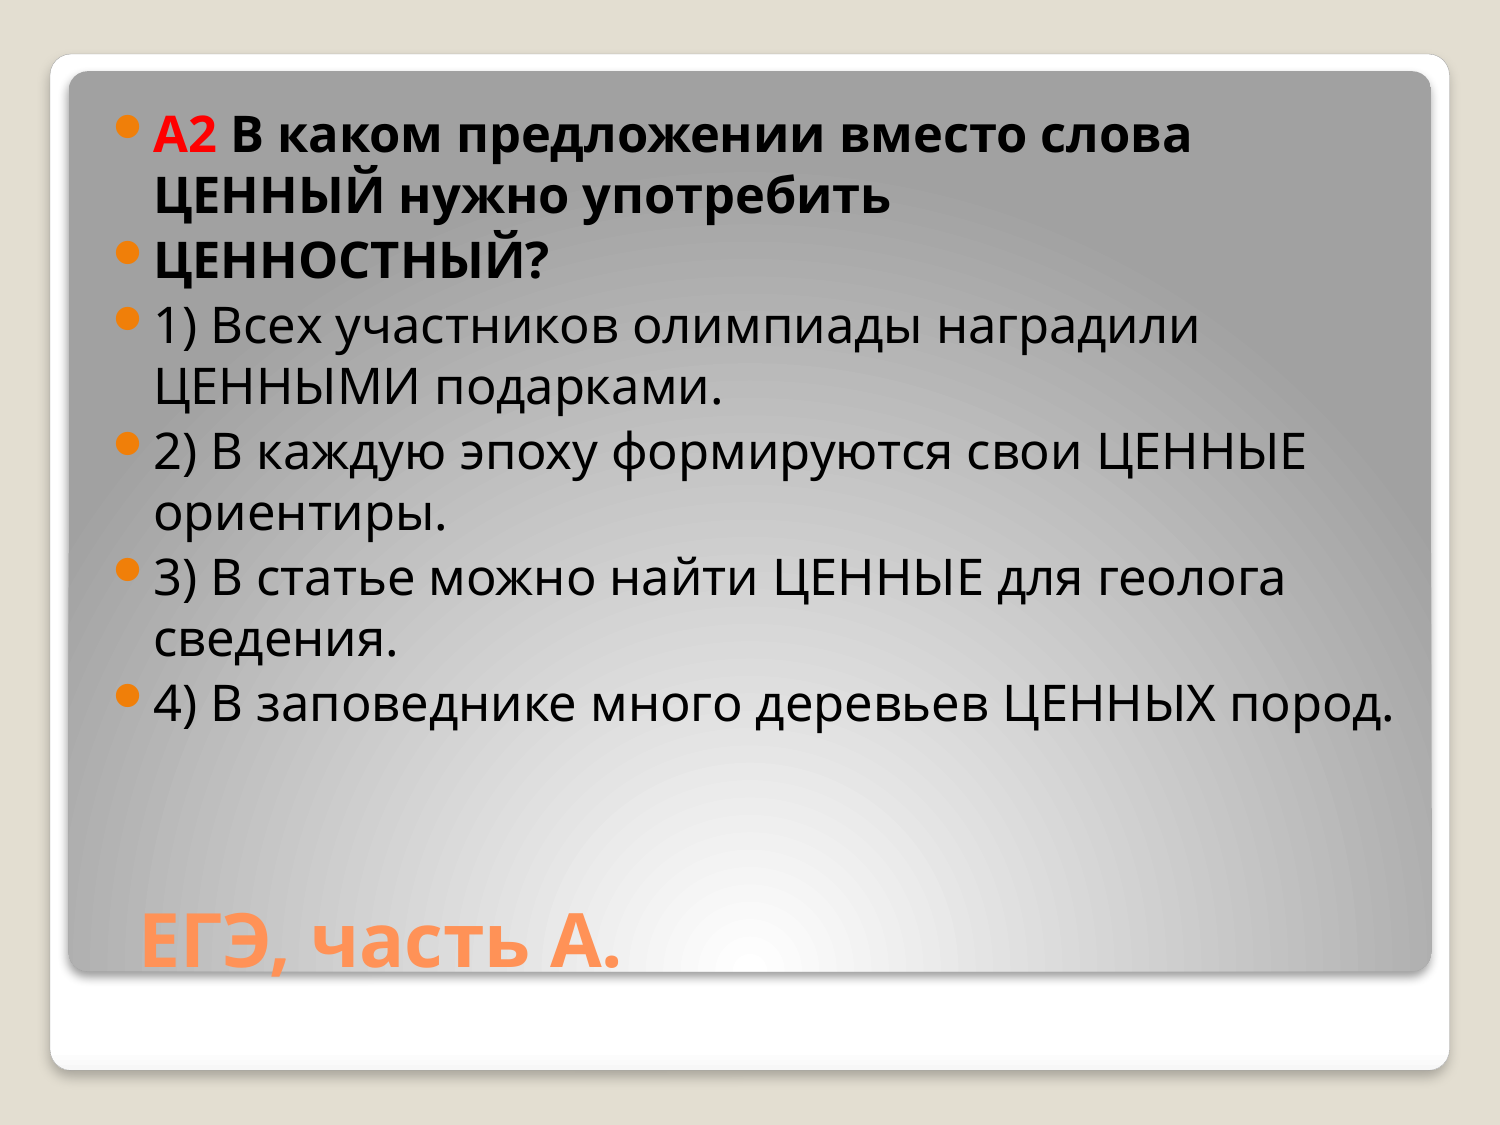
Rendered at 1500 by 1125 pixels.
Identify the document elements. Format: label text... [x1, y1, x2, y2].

list A2 В каком предложении вместо слова ЦЕННЫЙ нужно употребить ЦЕННОСТНЫЙ? 1) Всех участников олимпиады наградили ЦЕННЫМИ подарками. 2) В каждую эпоху формируются свои ЦЕННЫЕ ориентиры. 3) В статье можно найти ЦЕННЫЕ для геолога сведения. 4) В заповеднике много деревьев ЦЕННЫХ пород. [82, 86, 1425, 774]
title ЕГЭ, часть А. [123, 817, 1425, 990]
